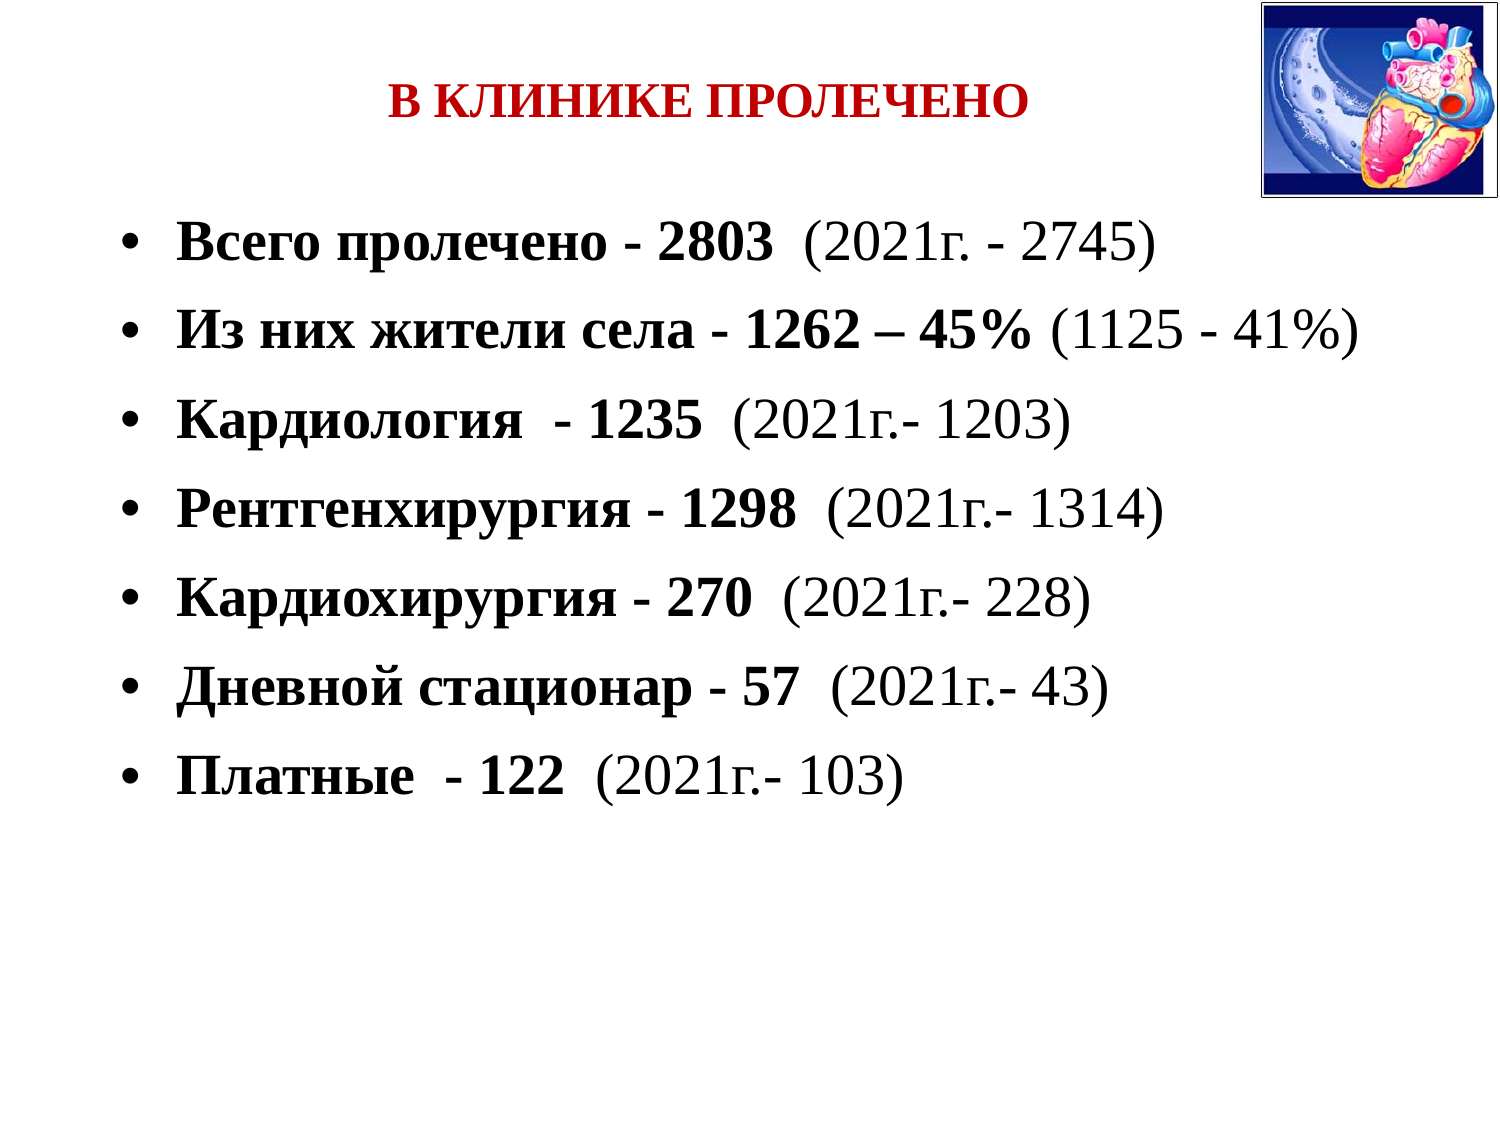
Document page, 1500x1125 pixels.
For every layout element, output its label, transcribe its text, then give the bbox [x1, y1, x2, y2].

title В КЛИНИКЕ ПРОЛЕЧЕНО [174, 24, 1253, 176]
picture [1258, 0, 1500, 200]
list Всего пролечено - 2803 (2021г. - 2745) Из них жители села - 1262 – 45% (1125 - 41%) Кардиология - 1235 (2021г.- 1203) Рентгенхирургия - 1298 (2021г.- 1314) Кардиохирургия - 270 (2021г.- 228) Дневной стационар - 57 (2021г.- 43) Платные - 122 (2021г.- 103) [105, 187, 1500, 1099]
